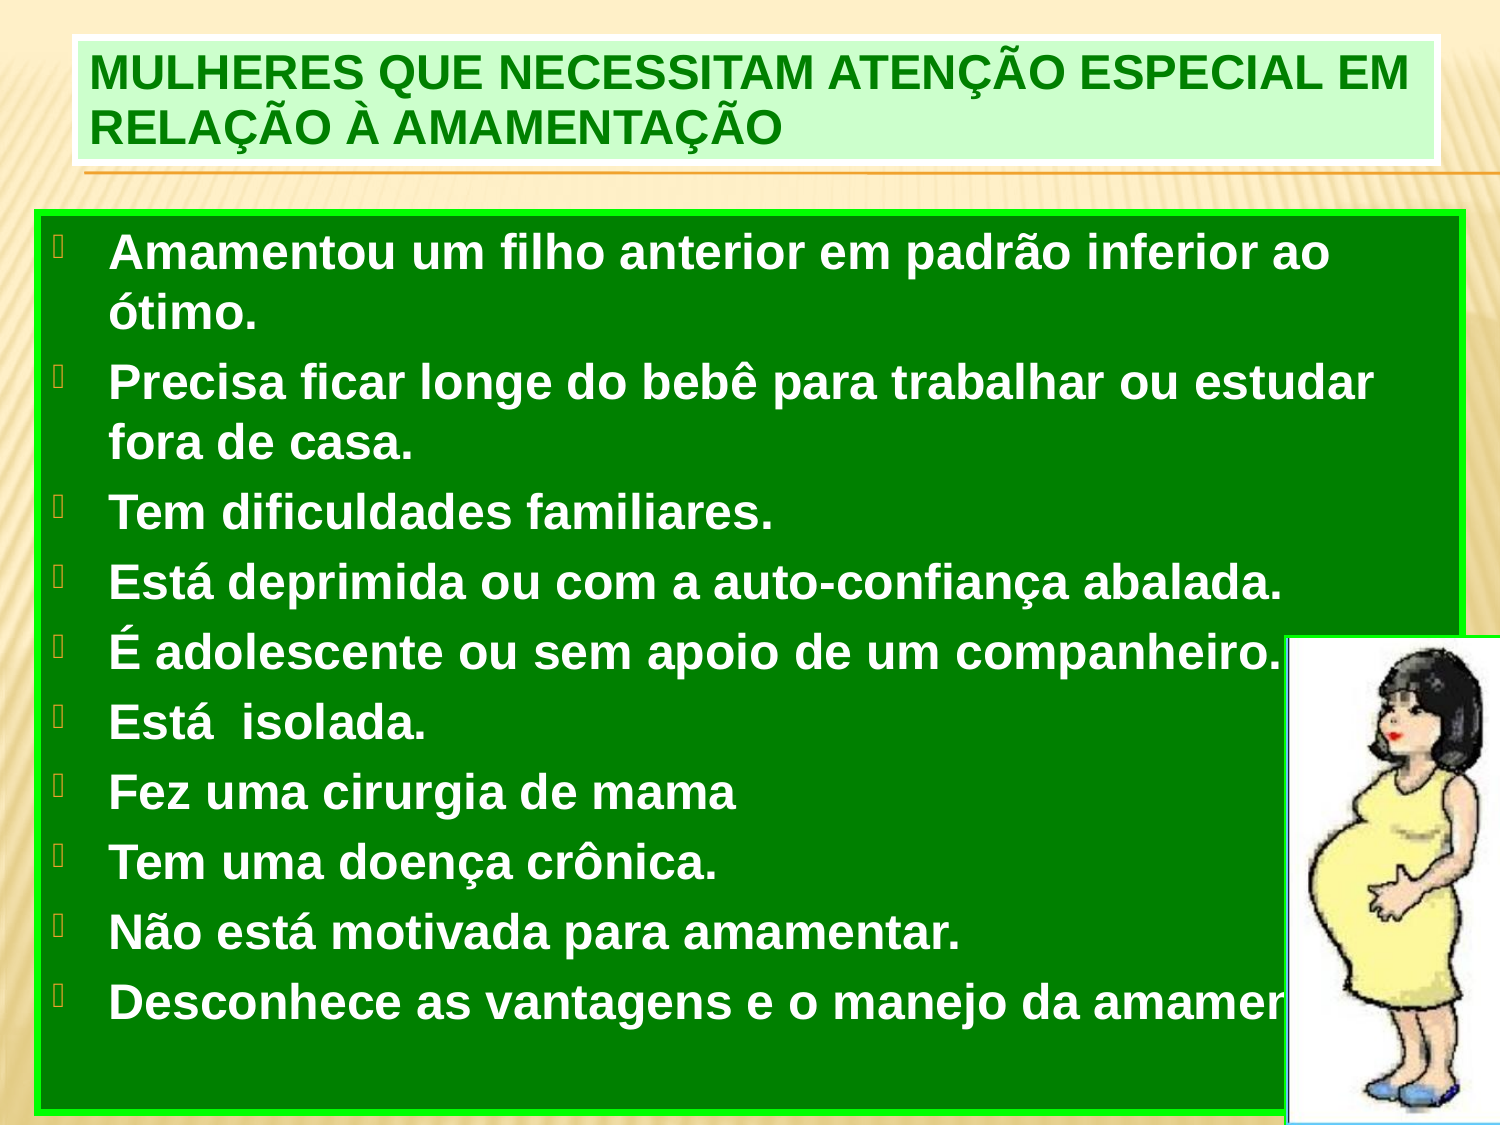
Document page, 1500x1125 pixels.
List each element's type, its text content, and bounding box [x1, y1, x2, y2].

title Mulheres que necessitam atenção especial em relação à amamentação [75, 37, 1438, 163]
picture [1285, 637, 1500, 1125]
list Amamentou um filho anterior em padrão inferior ao ótimo. Precisa ficar longe do bebê para trabalhar ou estudar fora de casa. Tem dificuldades familiares. Está deprimida ou com a auto-confiança abalada. É adolescente ou sem apoio de um companheiro. Está isolada. Fez uma cirurgia de mama Tem uma doença crônica. Não está motivada para amamentar. Desconhece as vantagens e o manejo da amamentação. [37, 212, 1463, 1113]
